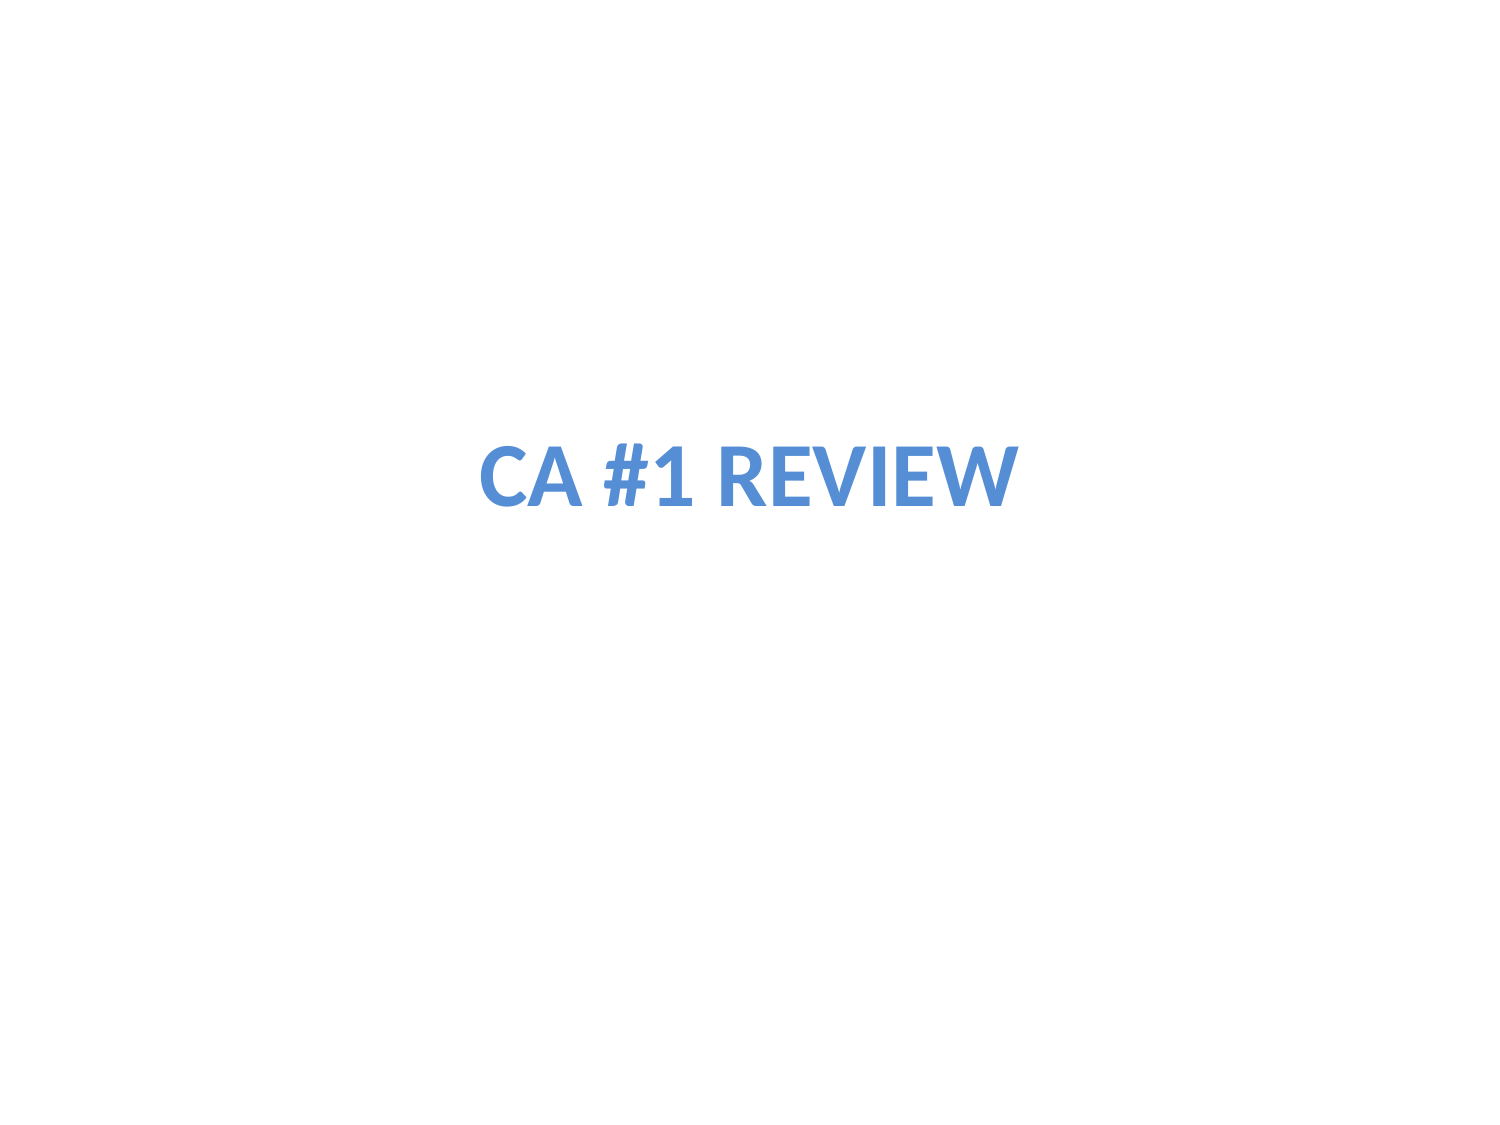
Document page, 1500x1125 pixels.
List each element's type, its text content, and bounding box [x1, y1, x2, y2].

title CA #1 REVIEW [112, 349, 1388, 591]
